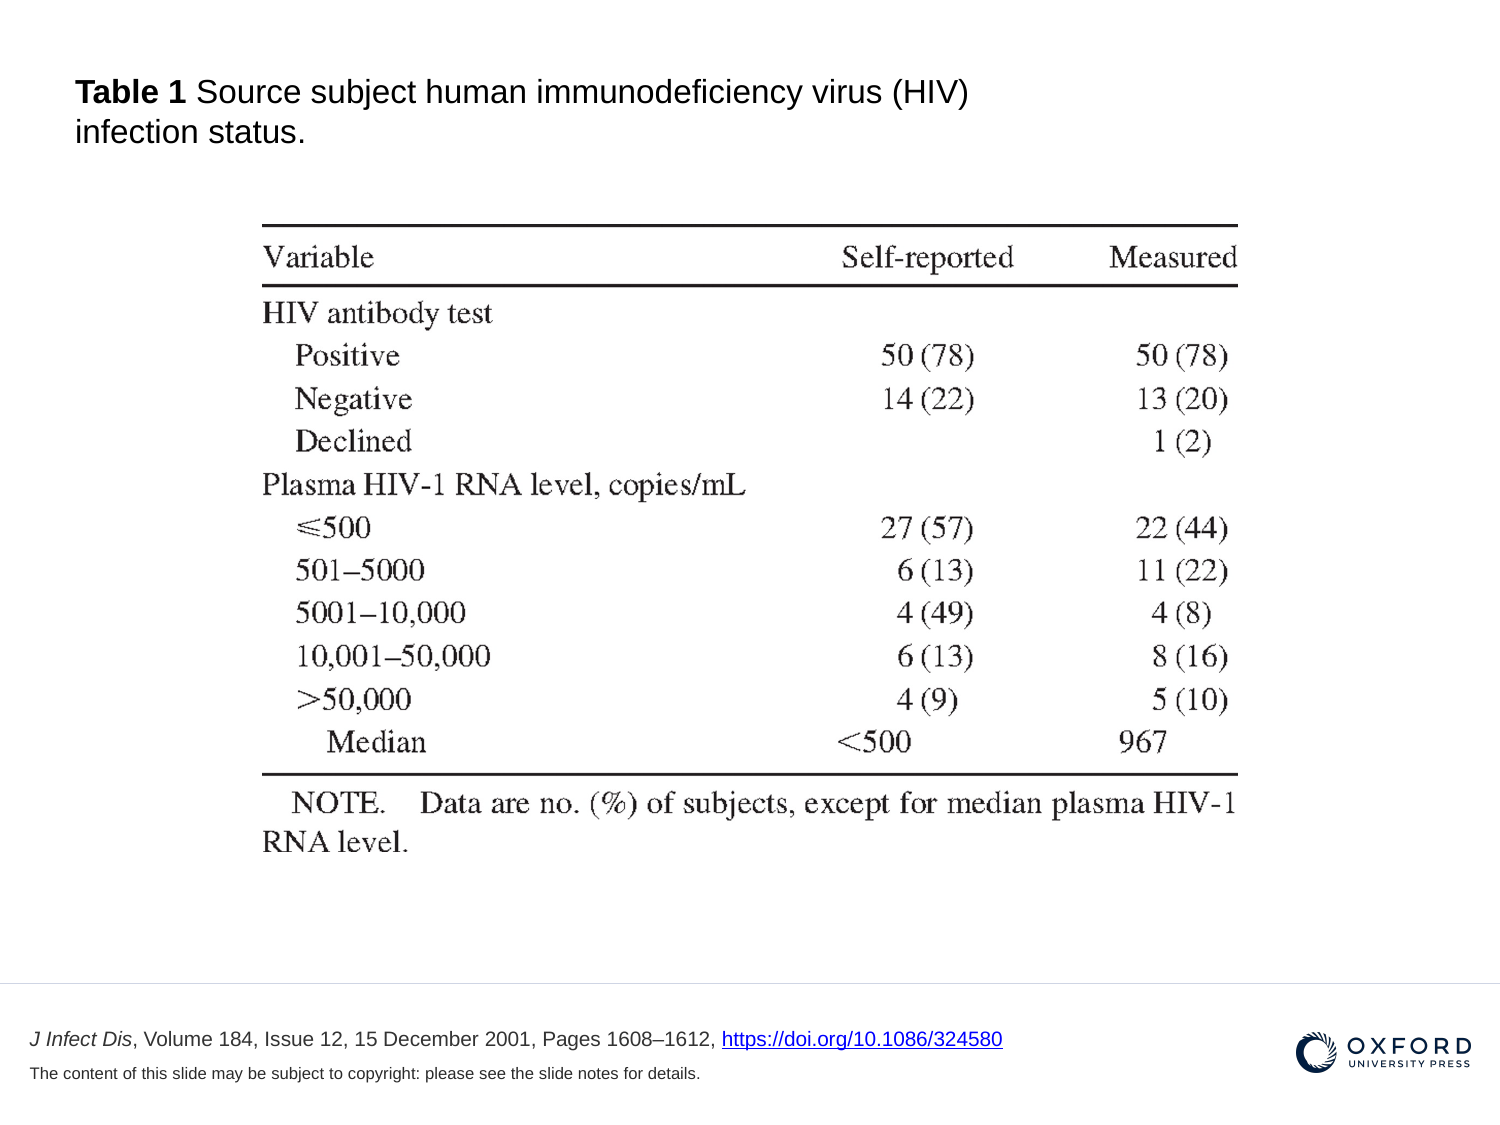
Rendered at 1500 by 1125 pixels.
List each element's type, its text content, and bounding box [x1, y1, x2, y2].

title Table 1 Source subject human immunodeficiency virus (HIV) infection status. [75, 69, 1078, 171]
footer J Infect Dis, Volume 184, Issue 12, 15 December 2001, Pages 1608–1612, https://doi.org/10.1086/324580 The content of this slide may be subject to copyright: please see the slide notes for details. [0, 983, 1260, 1125]
picture [1296, 1032, 1471, 1073]
picture [262, 224, 1238, 852]
